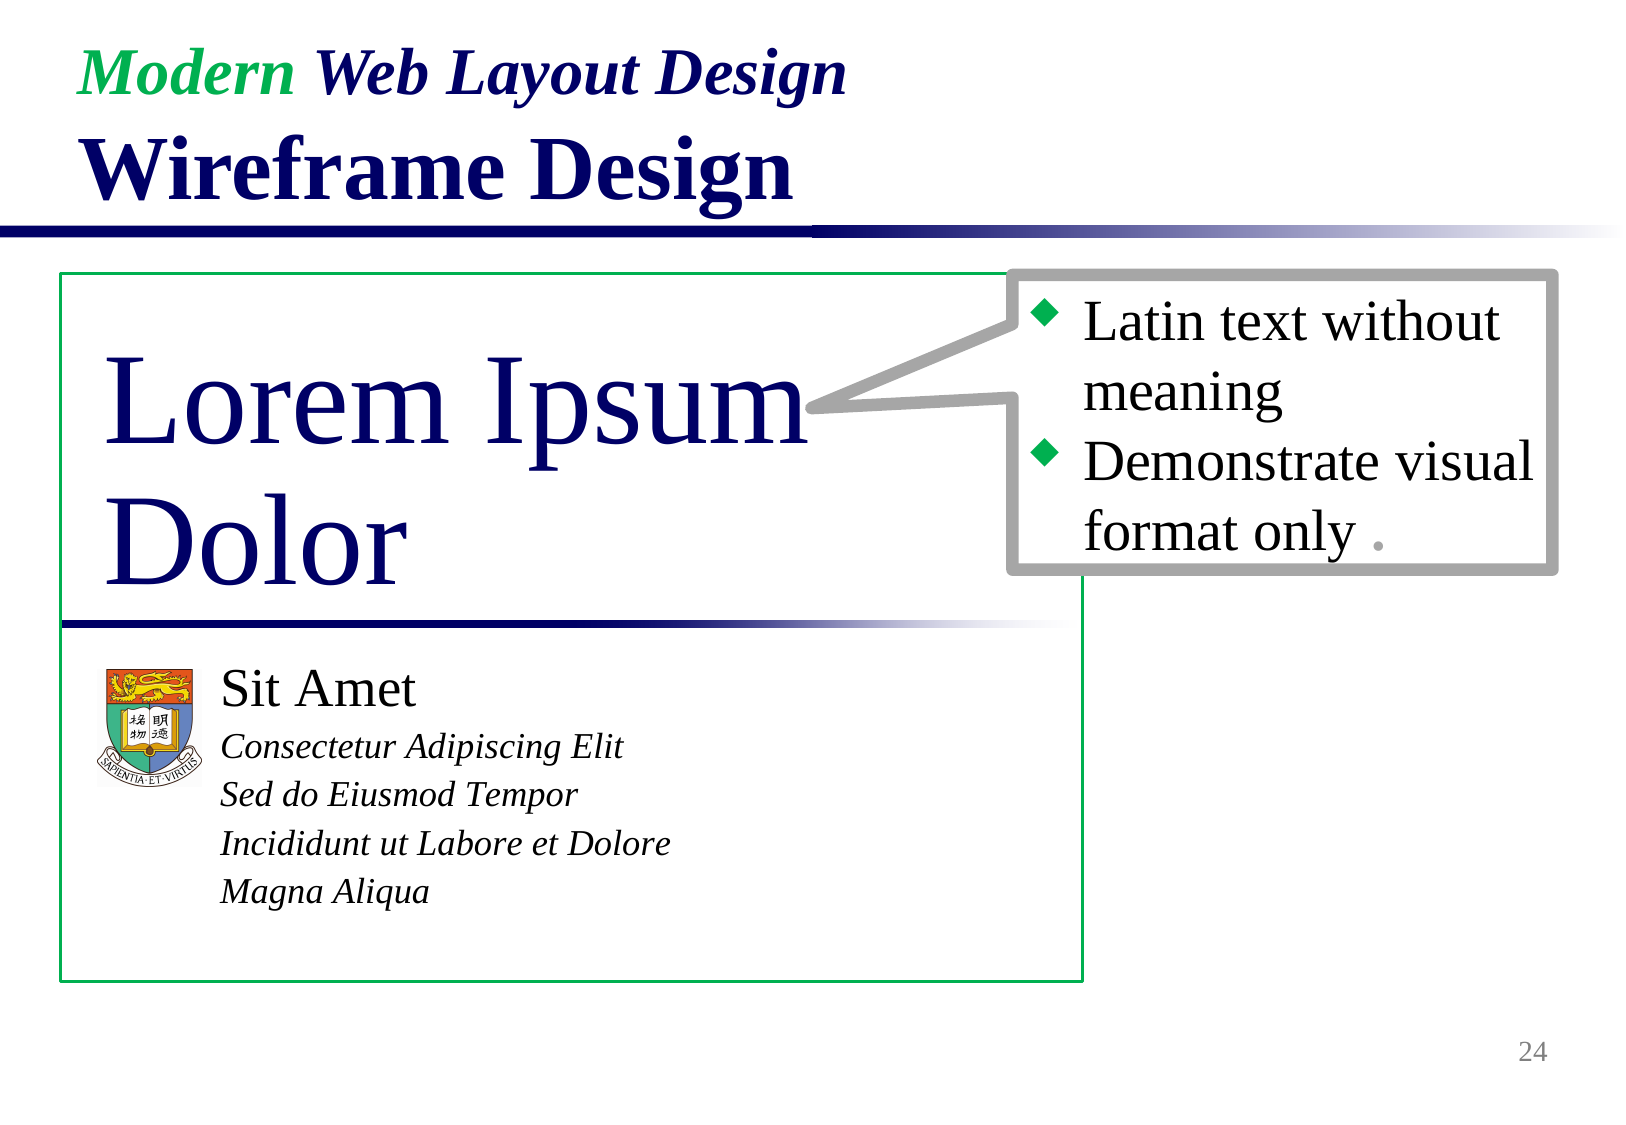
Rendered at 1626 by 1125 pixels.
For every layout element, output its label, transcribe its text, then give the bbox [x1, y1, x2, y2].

text_box Latin text without meaning Demonstrate visual format only . [1082, 274, 1553, 570]
title Modern Web Layout Design Wireframe Design [62, 43, 1563, 225]
slide_number 24 [1224, 1012, 1563, 1088]
picture [61, 274, 1082, 981]
